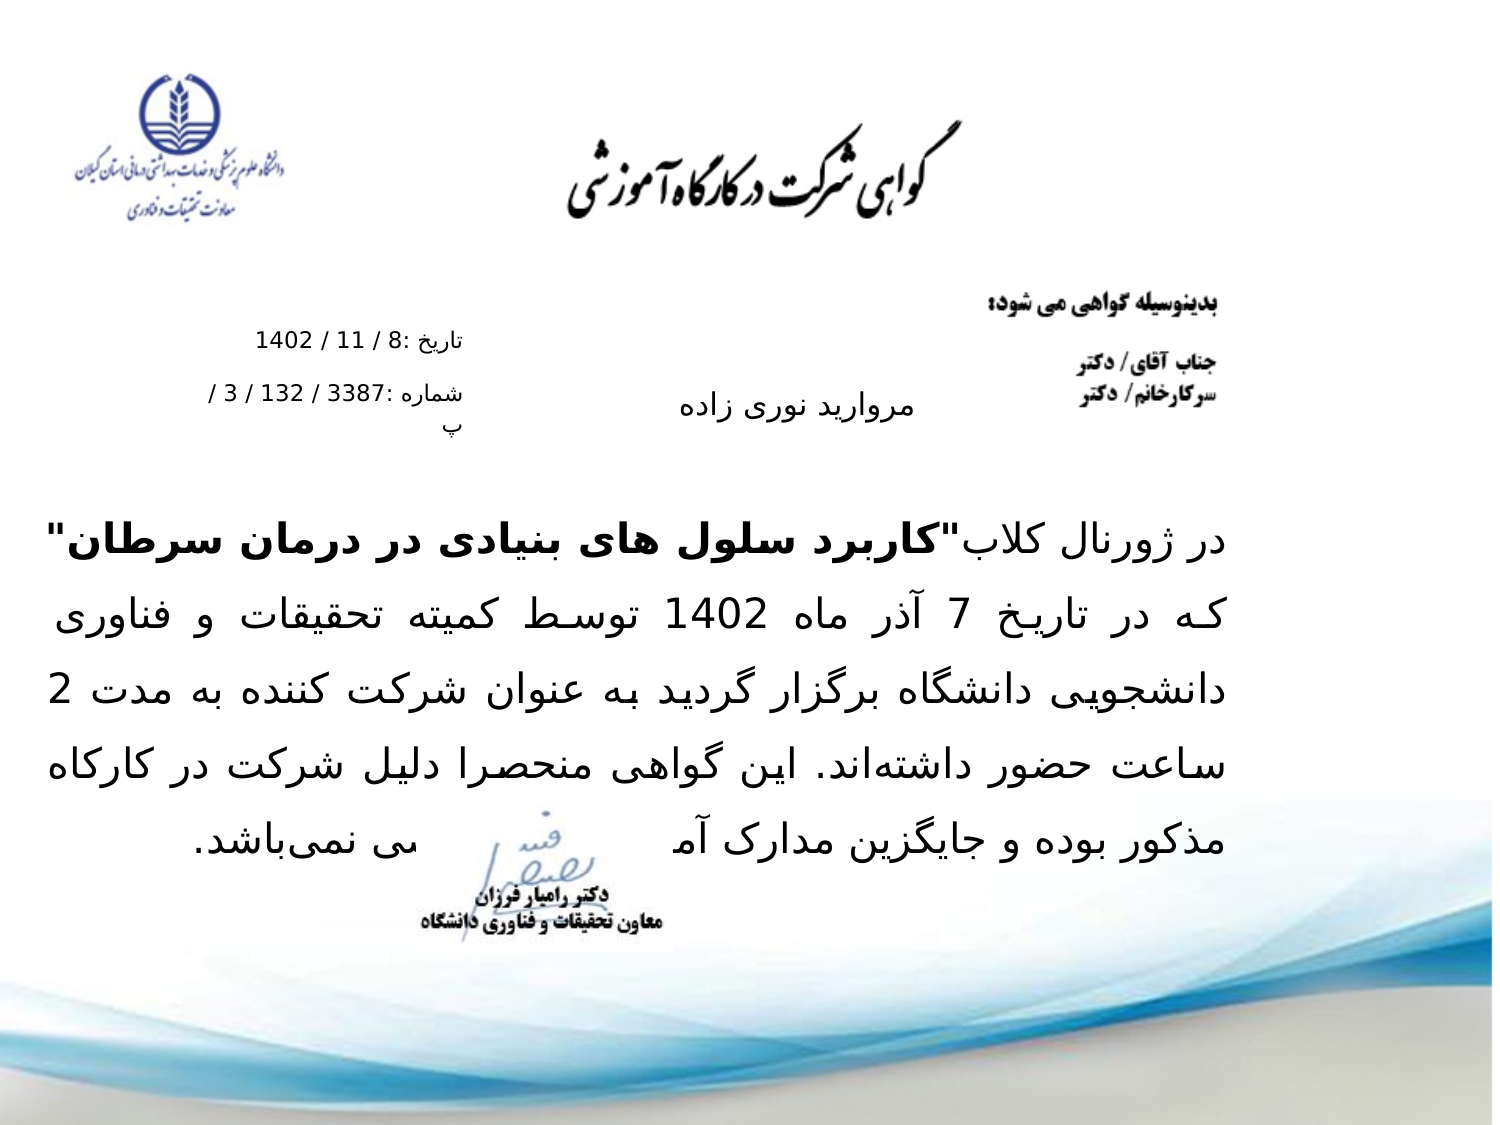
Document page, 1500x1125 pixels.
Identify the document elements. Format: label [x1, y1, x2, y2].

picture [416, 806, 673, 952]
list [0, 0, 1500, 1125]
